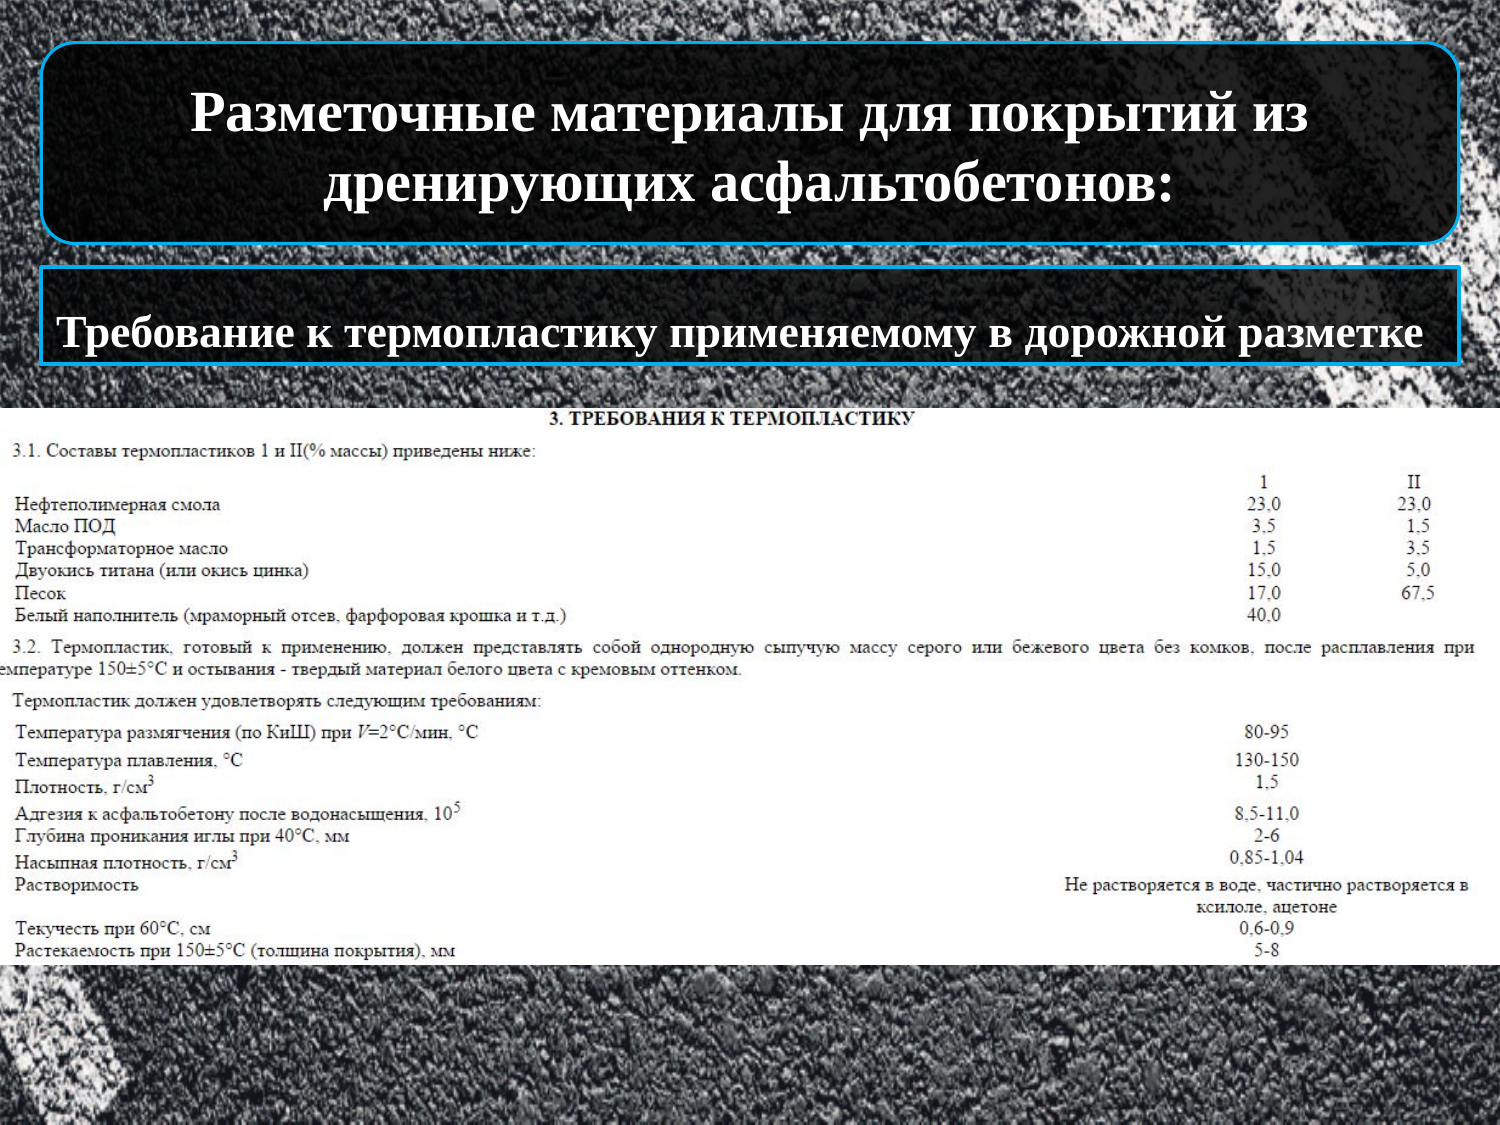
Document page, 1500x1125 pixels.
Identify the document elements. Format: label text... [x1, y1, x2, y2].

text_box [289, 244, 1223, 257]
text_box Разметочные материалы для покрытий из дренирующих асфальтобетонов: [41, 42, 1459, 244]
text_box Требование к термопластику применяемому в дорожной разметке [41, 267, 1459, 365]
picture [0, 0, 1500, 1125]
